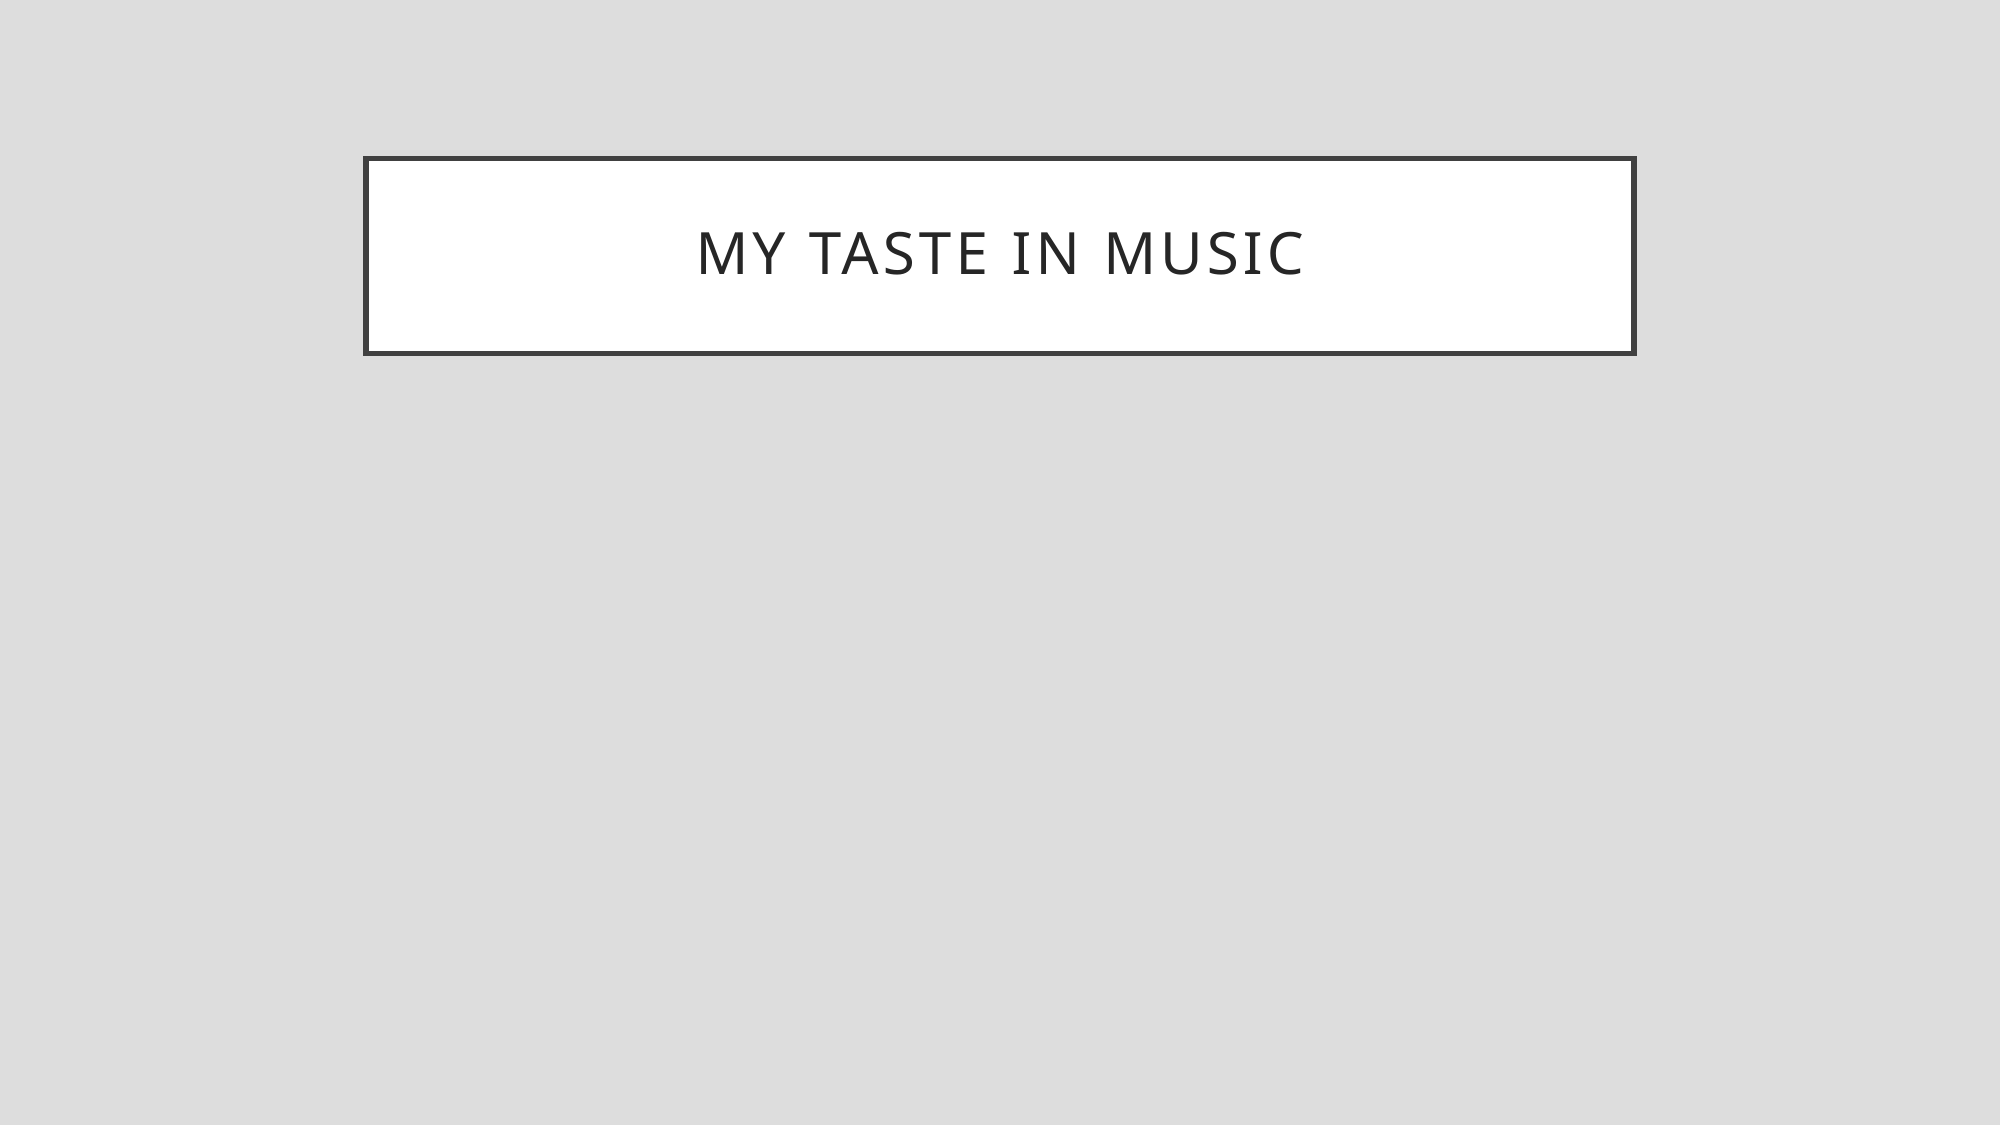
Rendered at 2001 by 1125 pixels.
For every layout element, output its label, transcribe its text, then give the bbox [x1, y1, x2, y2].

title My Taste in Music [363, 156, 1637, 356]
